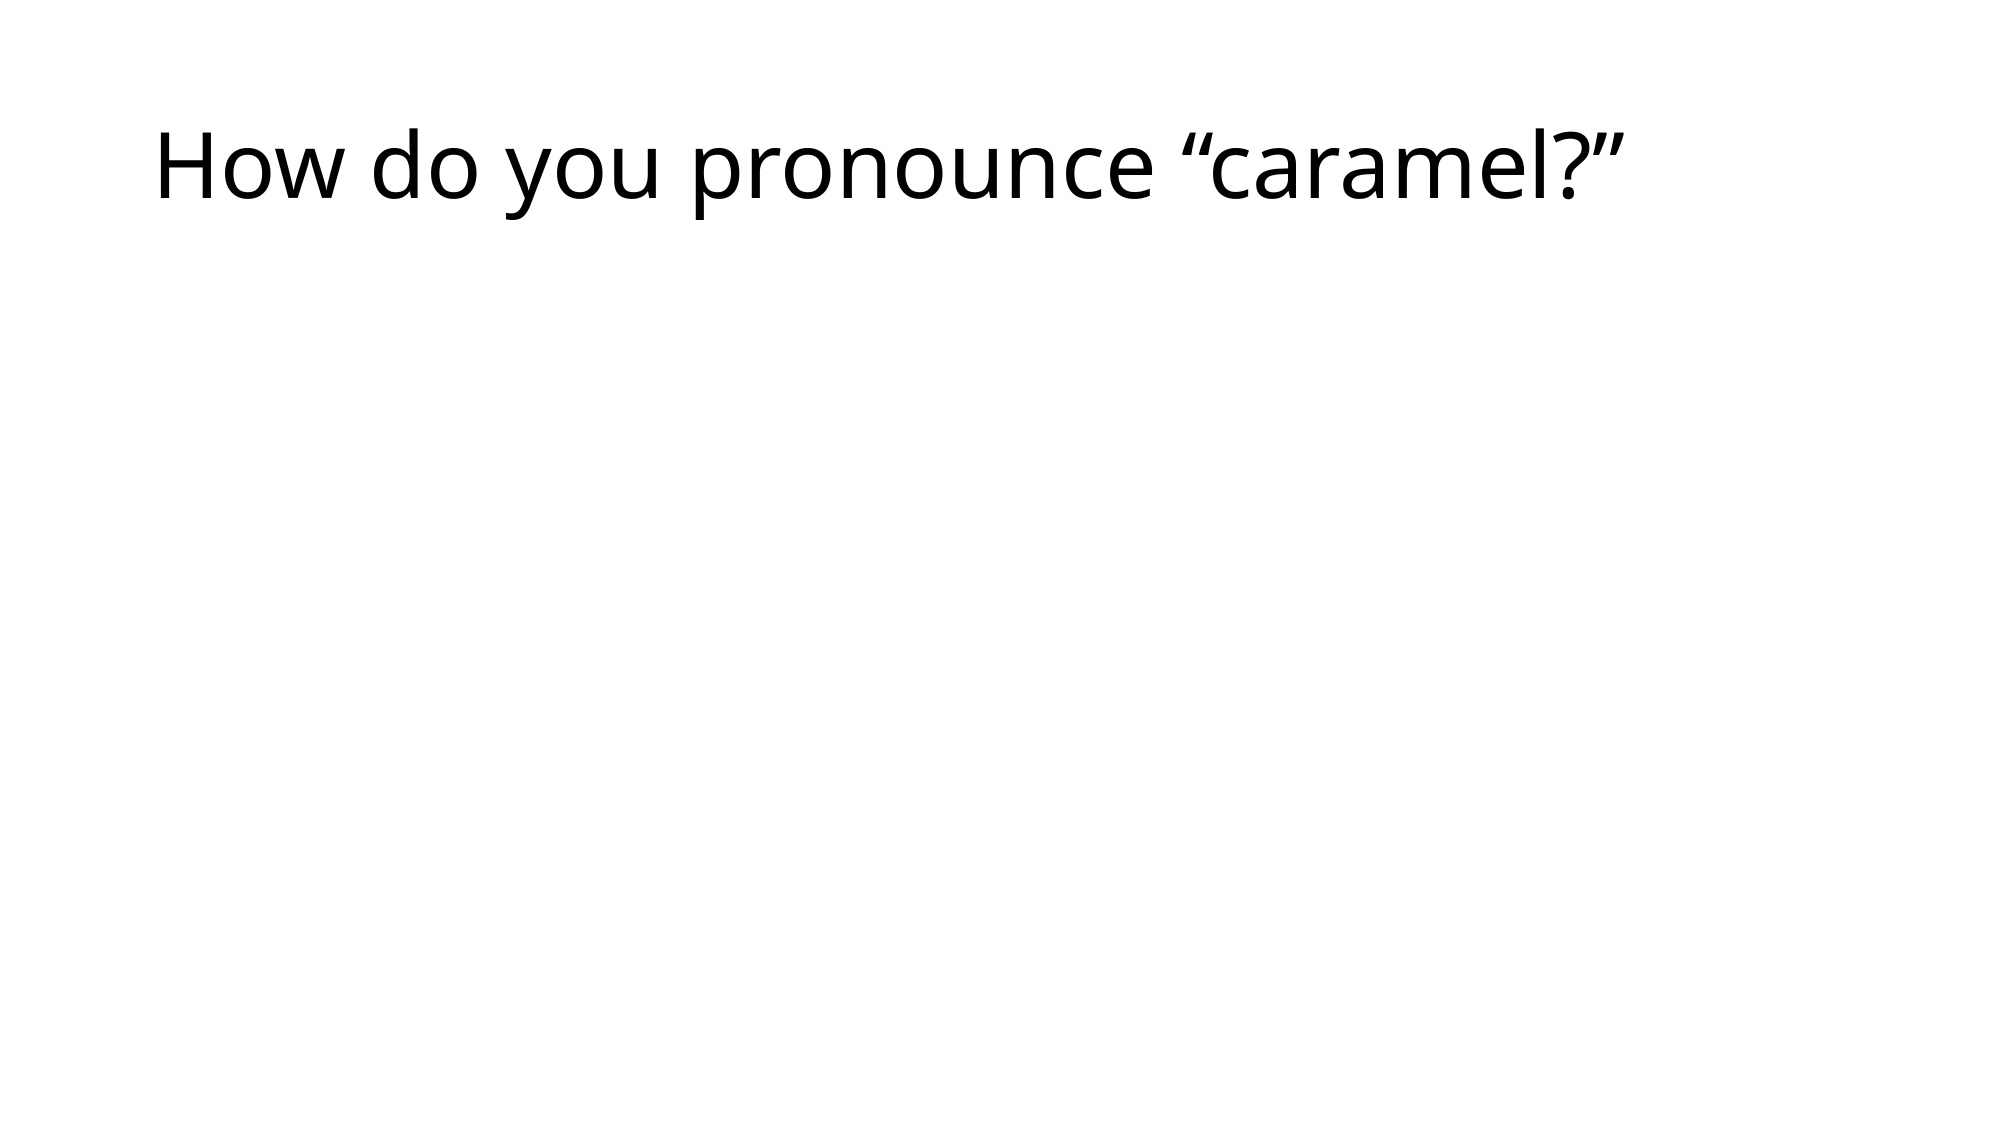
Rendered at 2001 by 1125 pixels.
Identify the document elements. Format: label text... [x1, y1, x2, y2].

title How do you pronounce “caramel?” [137, 59, 1863, 278]
